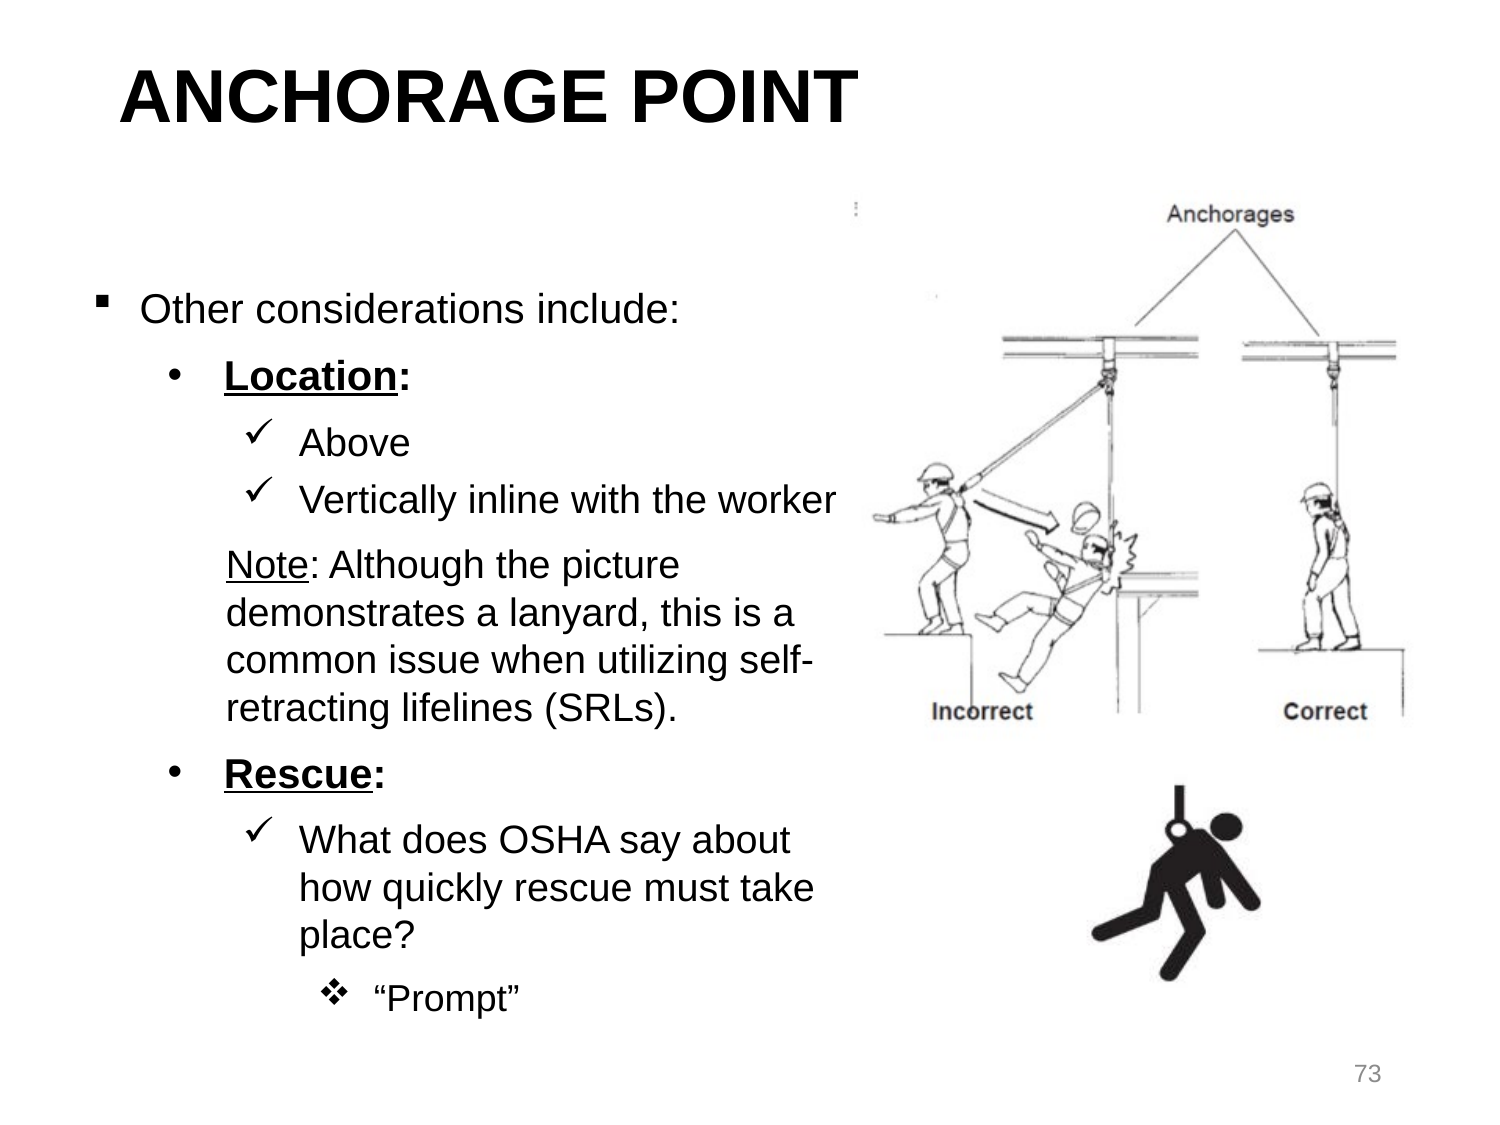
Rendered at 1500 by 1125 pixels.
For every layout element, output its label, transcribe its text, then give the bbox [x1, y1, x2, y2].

text_box Other considerations include: Location: Above Vertically inline with the worker Note: Although the picture demonstrates a lanyard, this is a common issue when utilizing self-retracting lifelines (SRLs). Rescue: What does OSHA say about how quickly rescue must take place? “Prompt” [77, 274, 860, 1044]
slide_number 73 [1059, 1042, 1397, 1103]
title Anchorage Point [103, 34, 1397, 162]
picture [850, 190, 1415, 991]
